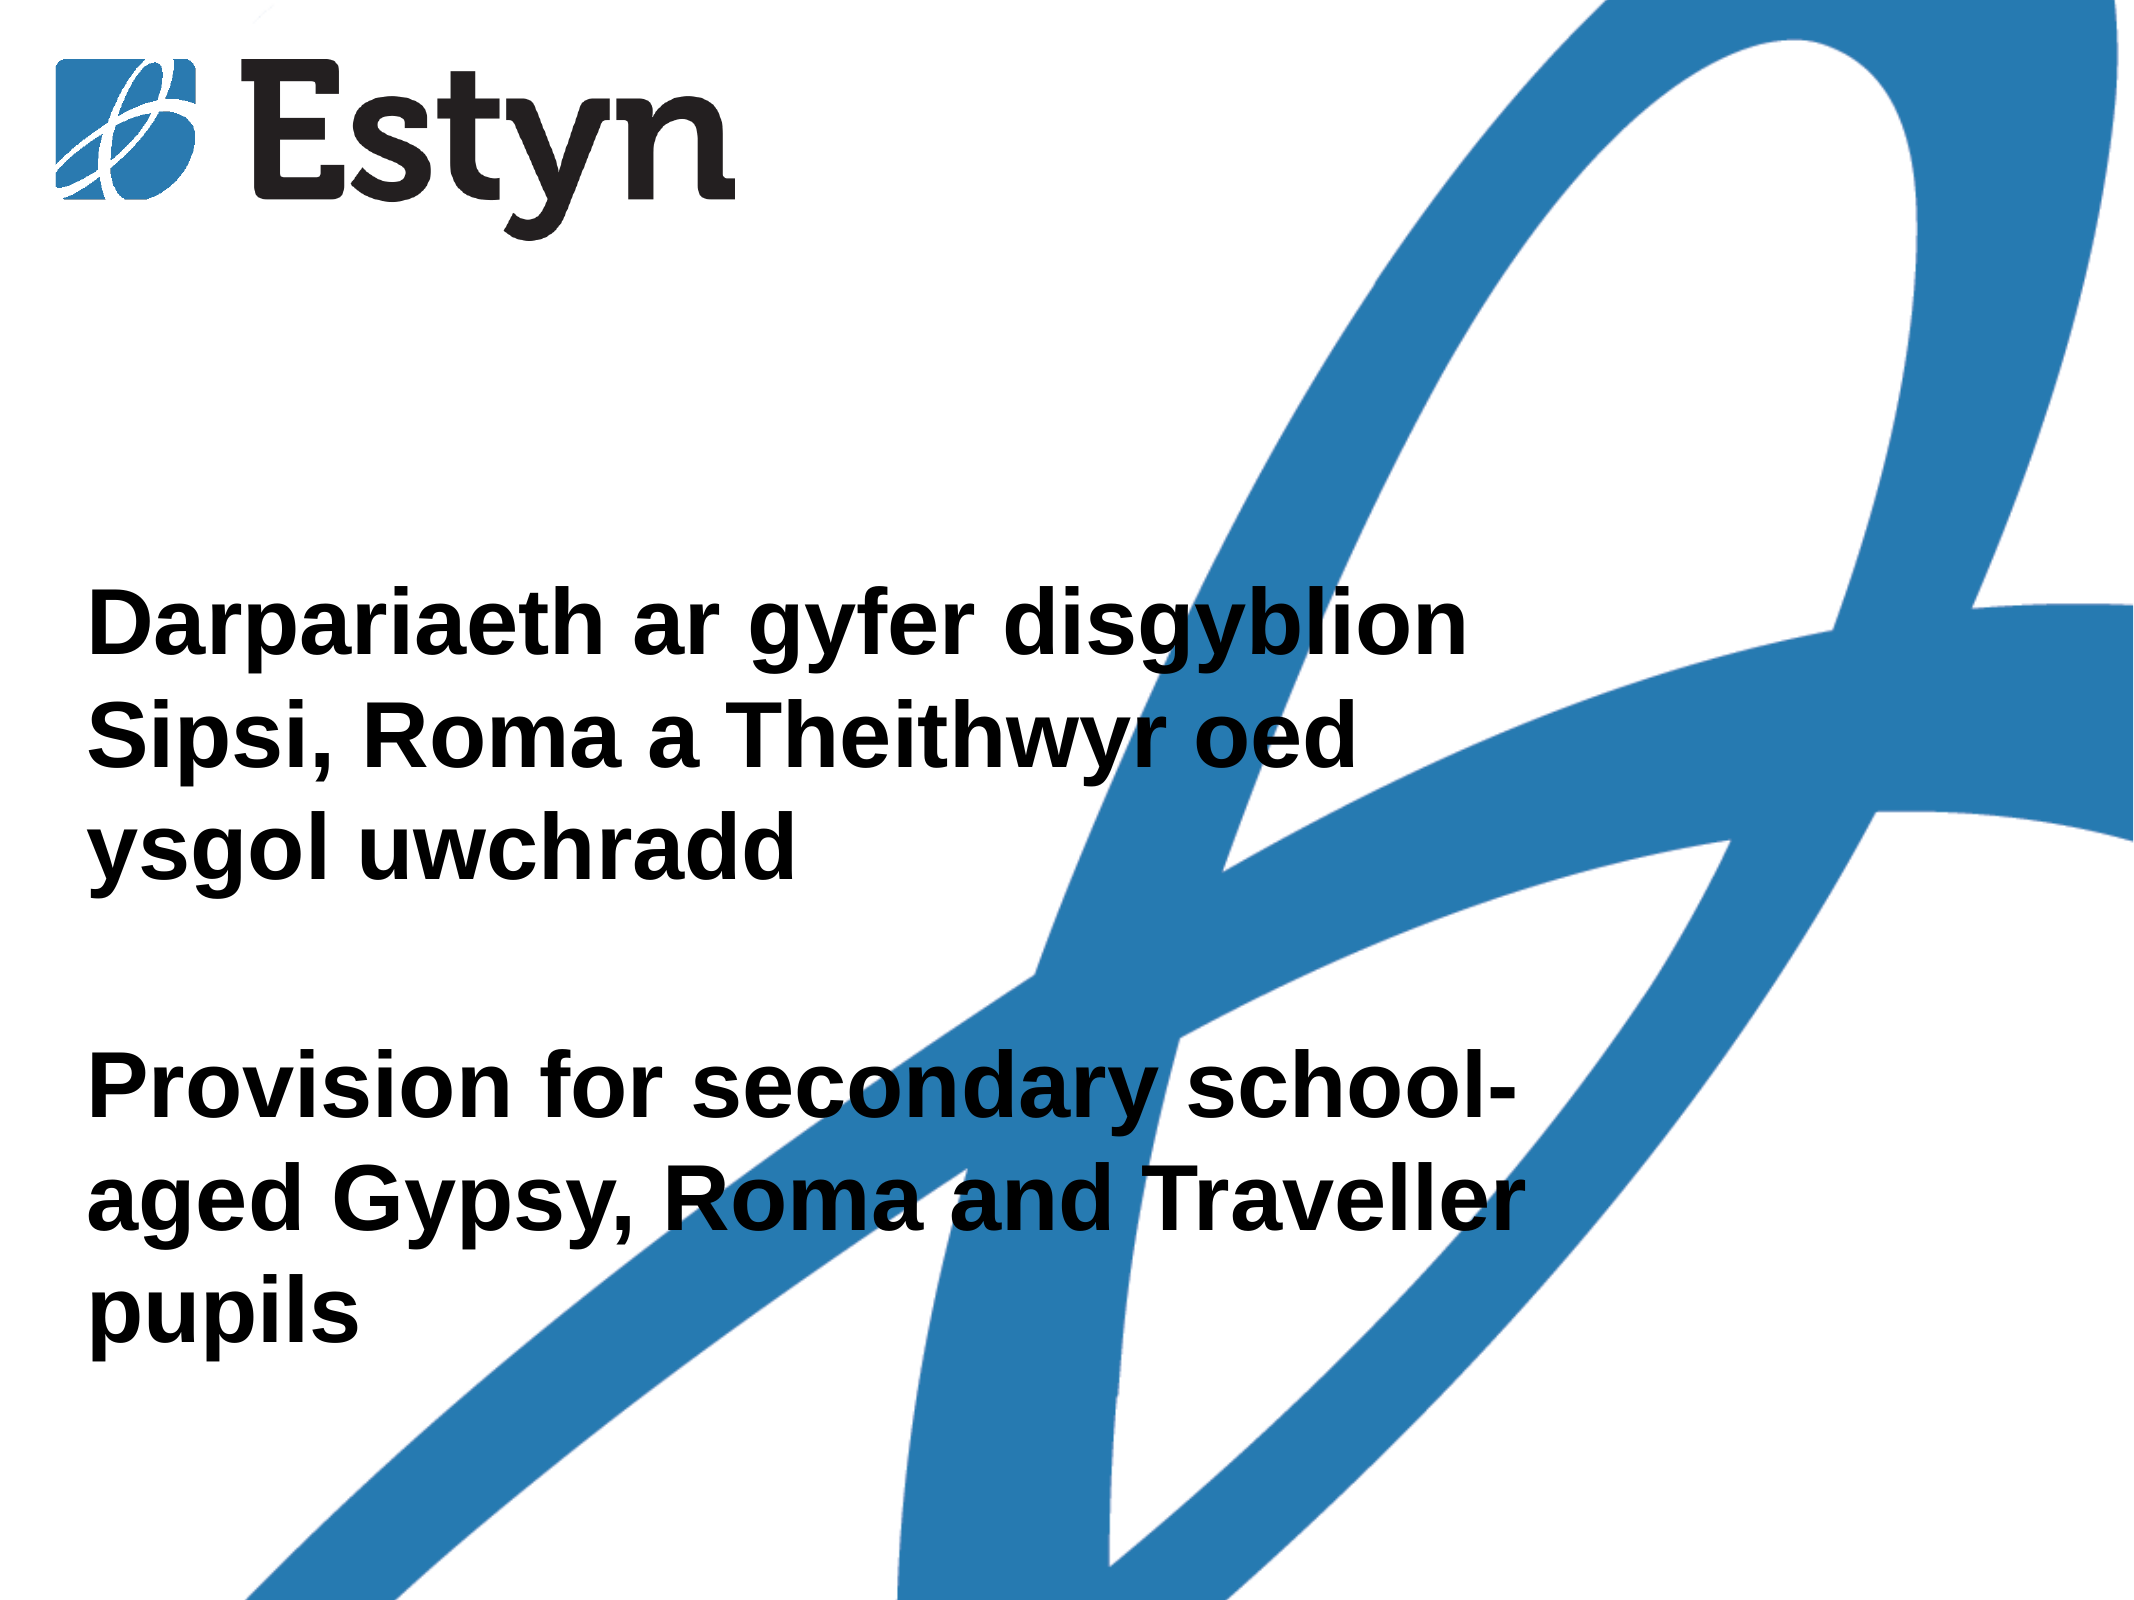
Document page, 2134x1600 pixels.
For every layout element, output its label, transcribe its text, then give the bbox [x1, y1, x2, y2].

picture [46, 0, 2134, 1600]
text_box Title Welsh point 45 Darpariaeth ar gyfer disgyblion Sipsi, Roma a Theithwyr oed ysgol uwchradd Provision for secondary school-aged Gypsy, Roma and Traveller pupils [86, 501, 195, 1362]
